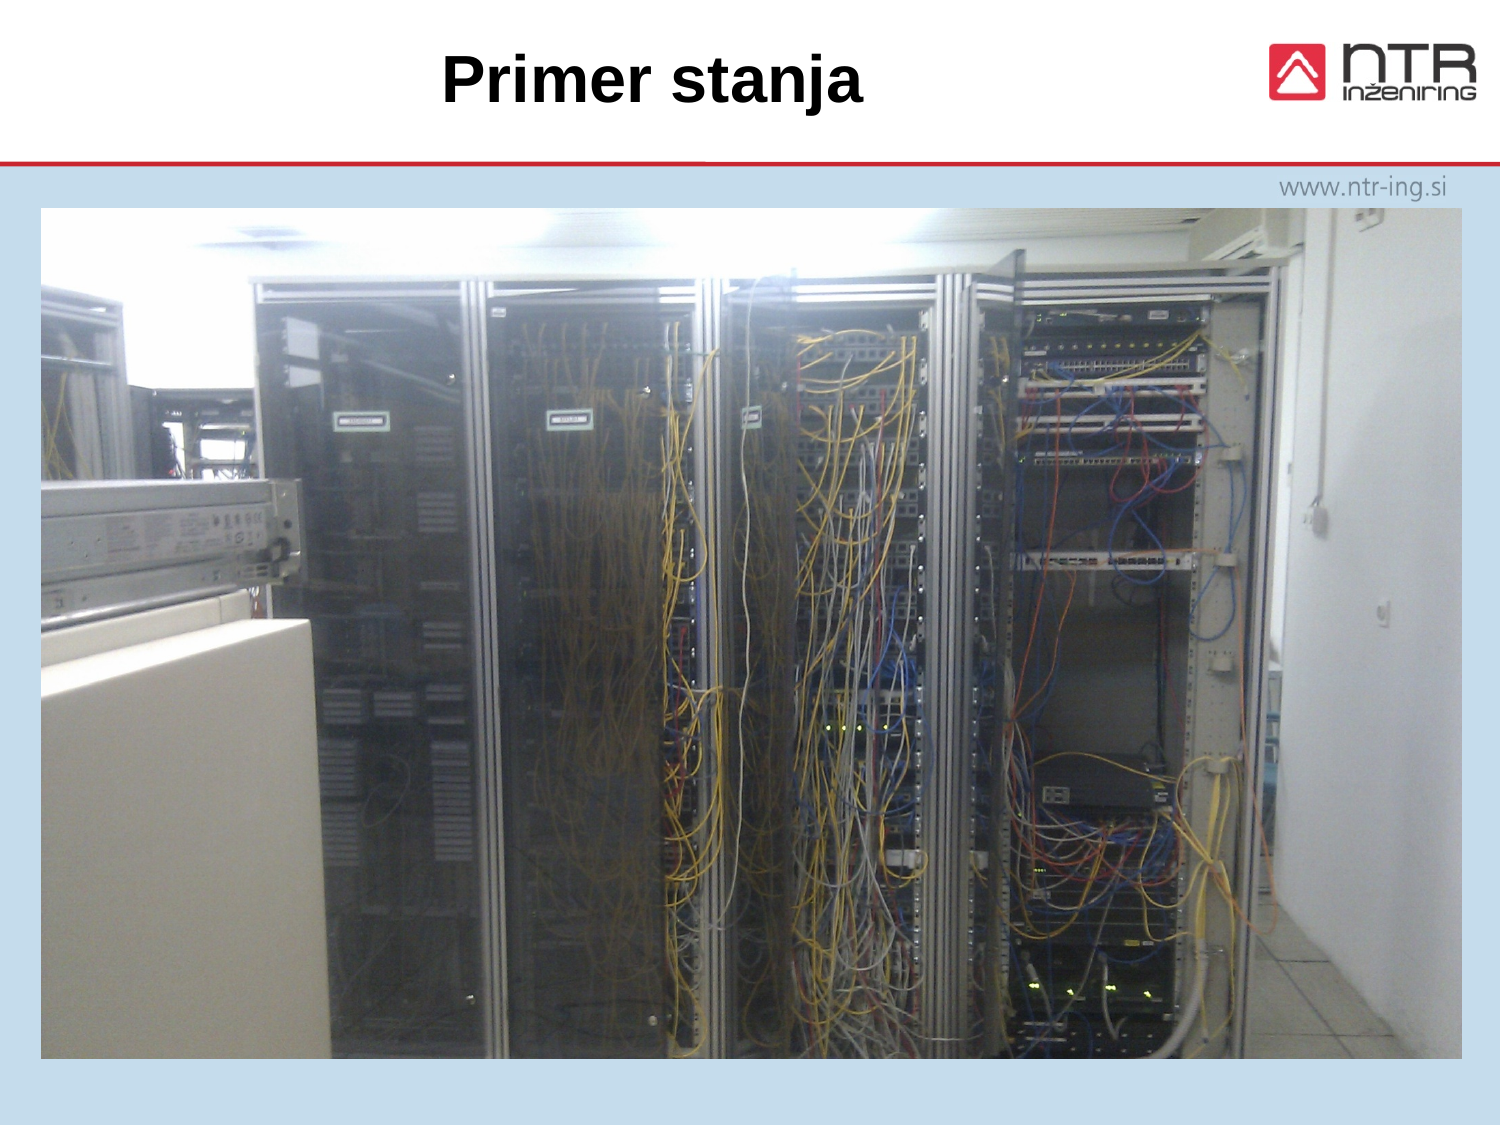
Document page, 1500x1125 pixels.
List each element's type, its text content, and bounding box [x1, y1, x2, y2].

picture [1306, 42, 1477, 102]
title Primer stanja [0, 23, 1306, 130]
picture [0, 167, 1500, 1125]
